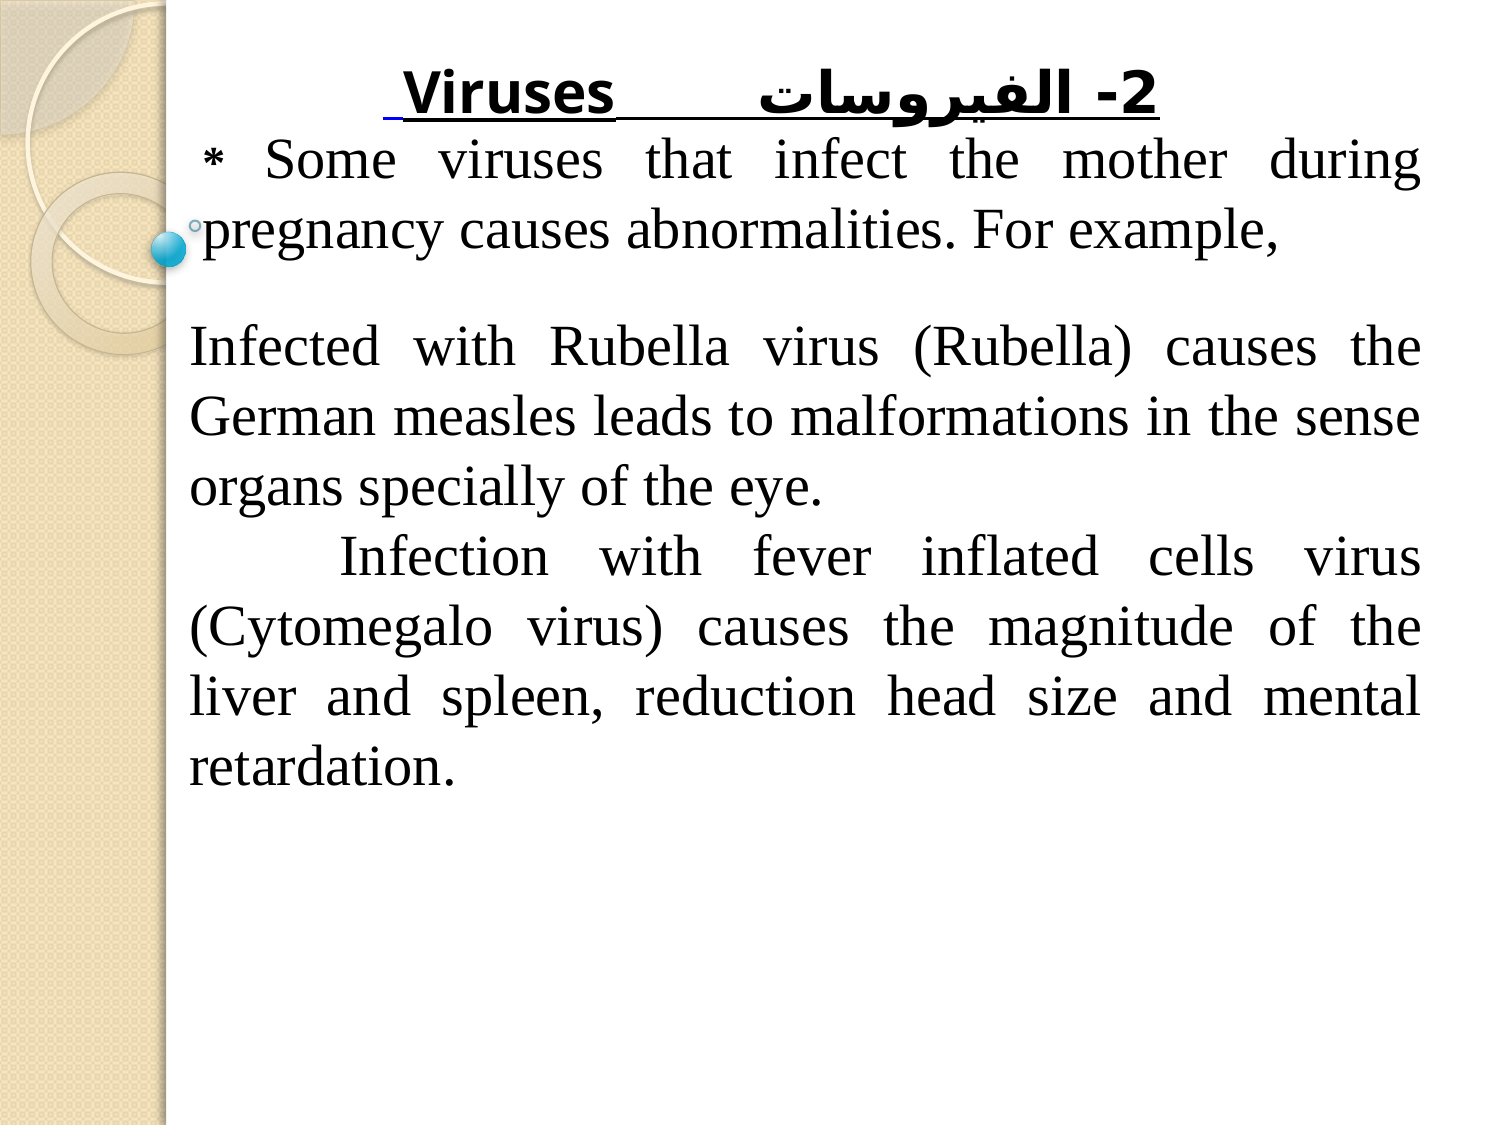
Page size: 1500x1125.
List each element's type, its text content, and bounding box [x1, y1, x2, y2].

text_box Infected with Rubella virus (Rubella) causes the German measles leads to malformations in the sense organs specially of the eye. Infection with fever inflated cells virus (Cytomegalo virus) causes the magnitude of the liver and spleen, reduction head size and mental retardation. [174, 299, 1438, 805]
text_box * Some viruses that infect the mother during pregnancy causes abnormalities. For example, [187, 112, 1438, 268]
text_box 2- الفيروسات Viruses [137, 12, 1175, 133]
